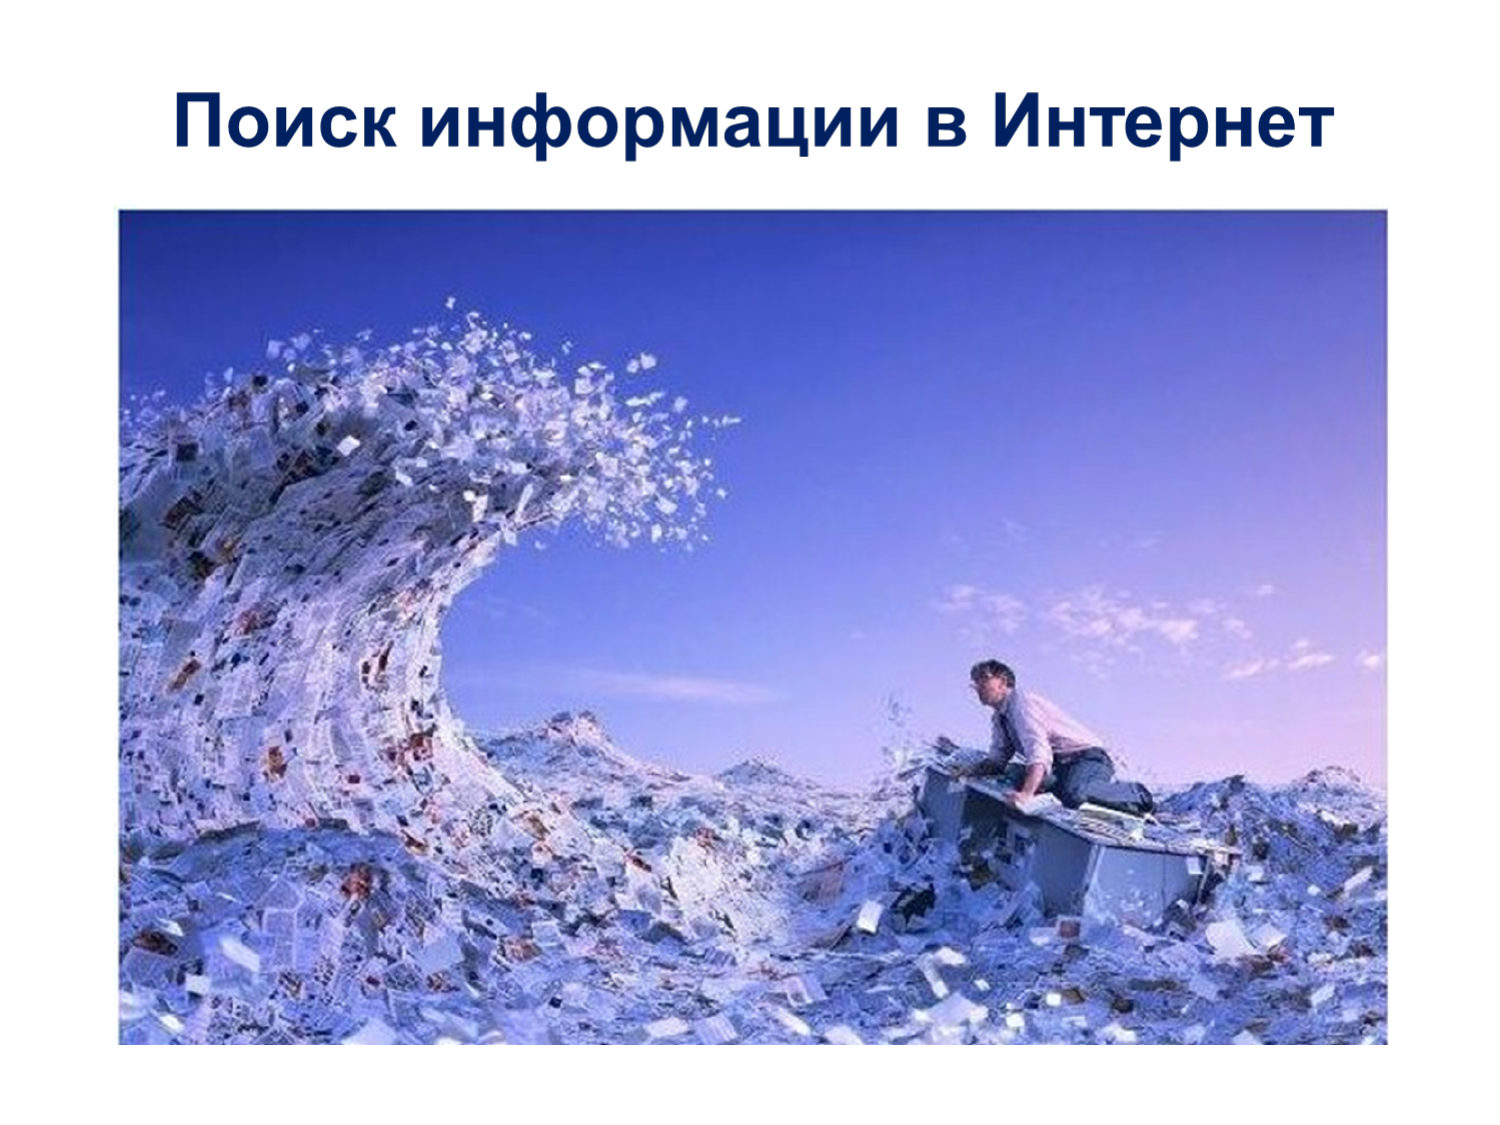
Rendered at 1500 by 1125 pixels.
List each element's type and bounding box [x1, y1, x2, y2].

picture [76, 42, 1427, 209]
list [114, 216, 1389, 1046]
